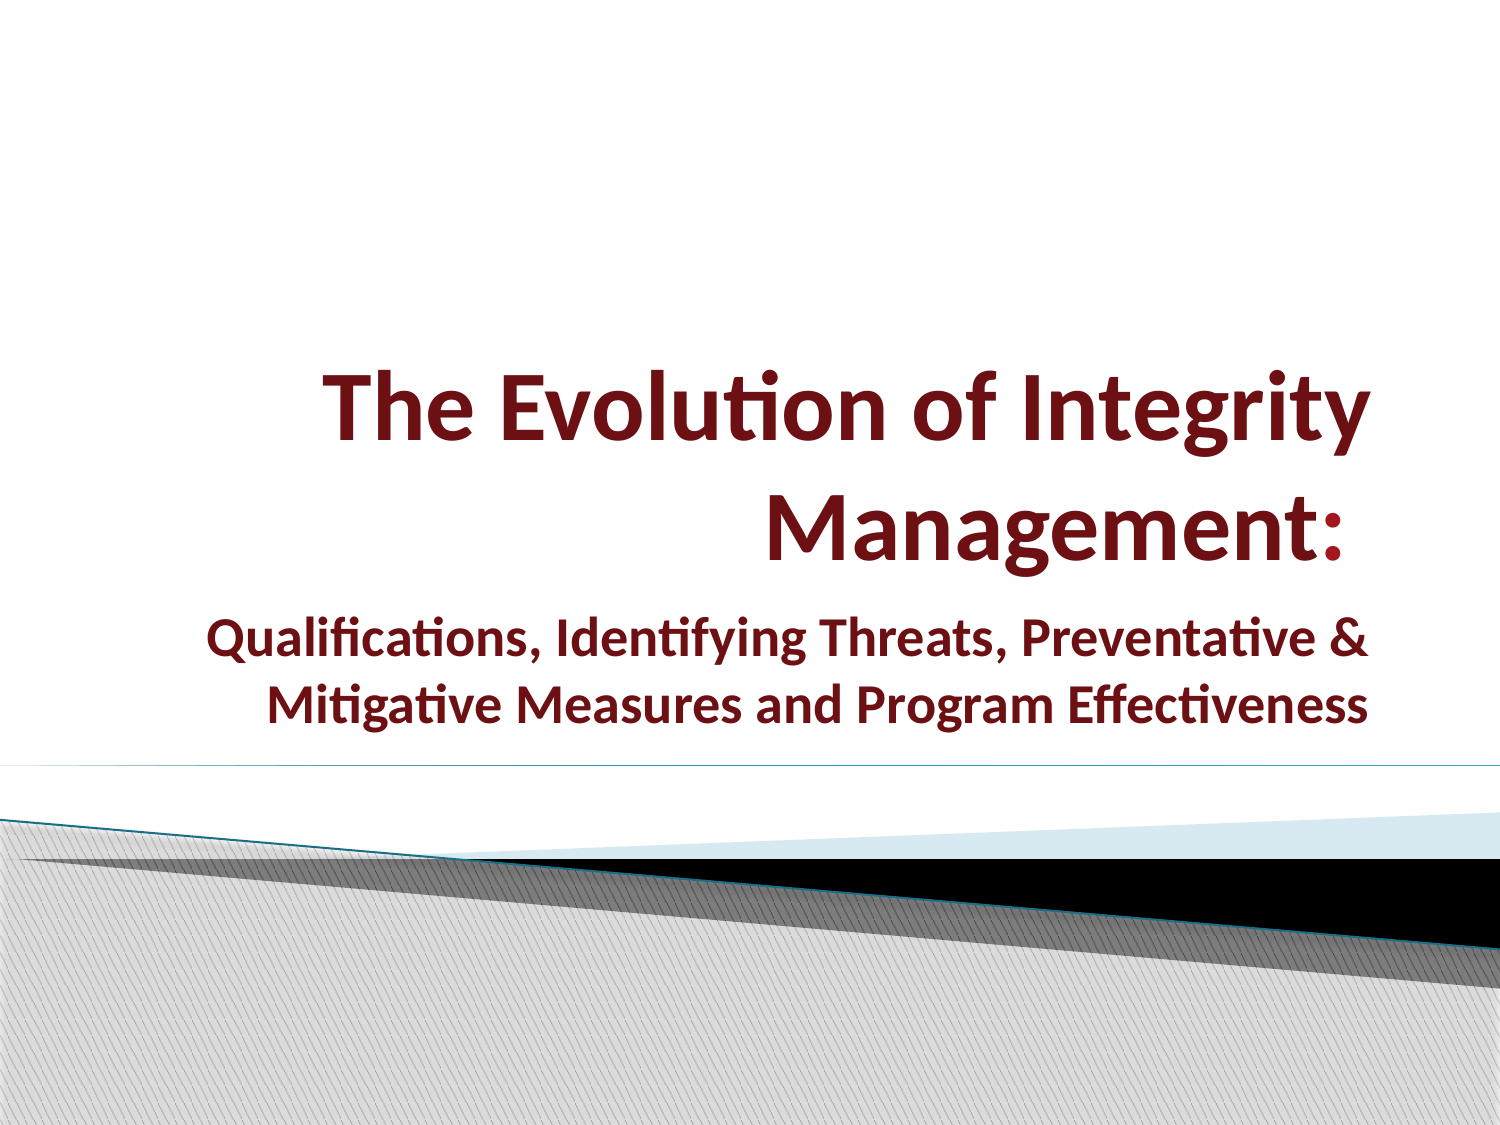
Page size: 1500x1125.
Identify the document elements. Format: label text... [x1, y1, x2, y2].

subtitle Qualifications, Identifying Threats, Preventative & Mitigative Measures and Program Effectiveness [112, 592, 1388, 790]
picture [5, 859, 1500, 989]
title The Evolution of Integrity Management: [112, 287, 1388, 588]
